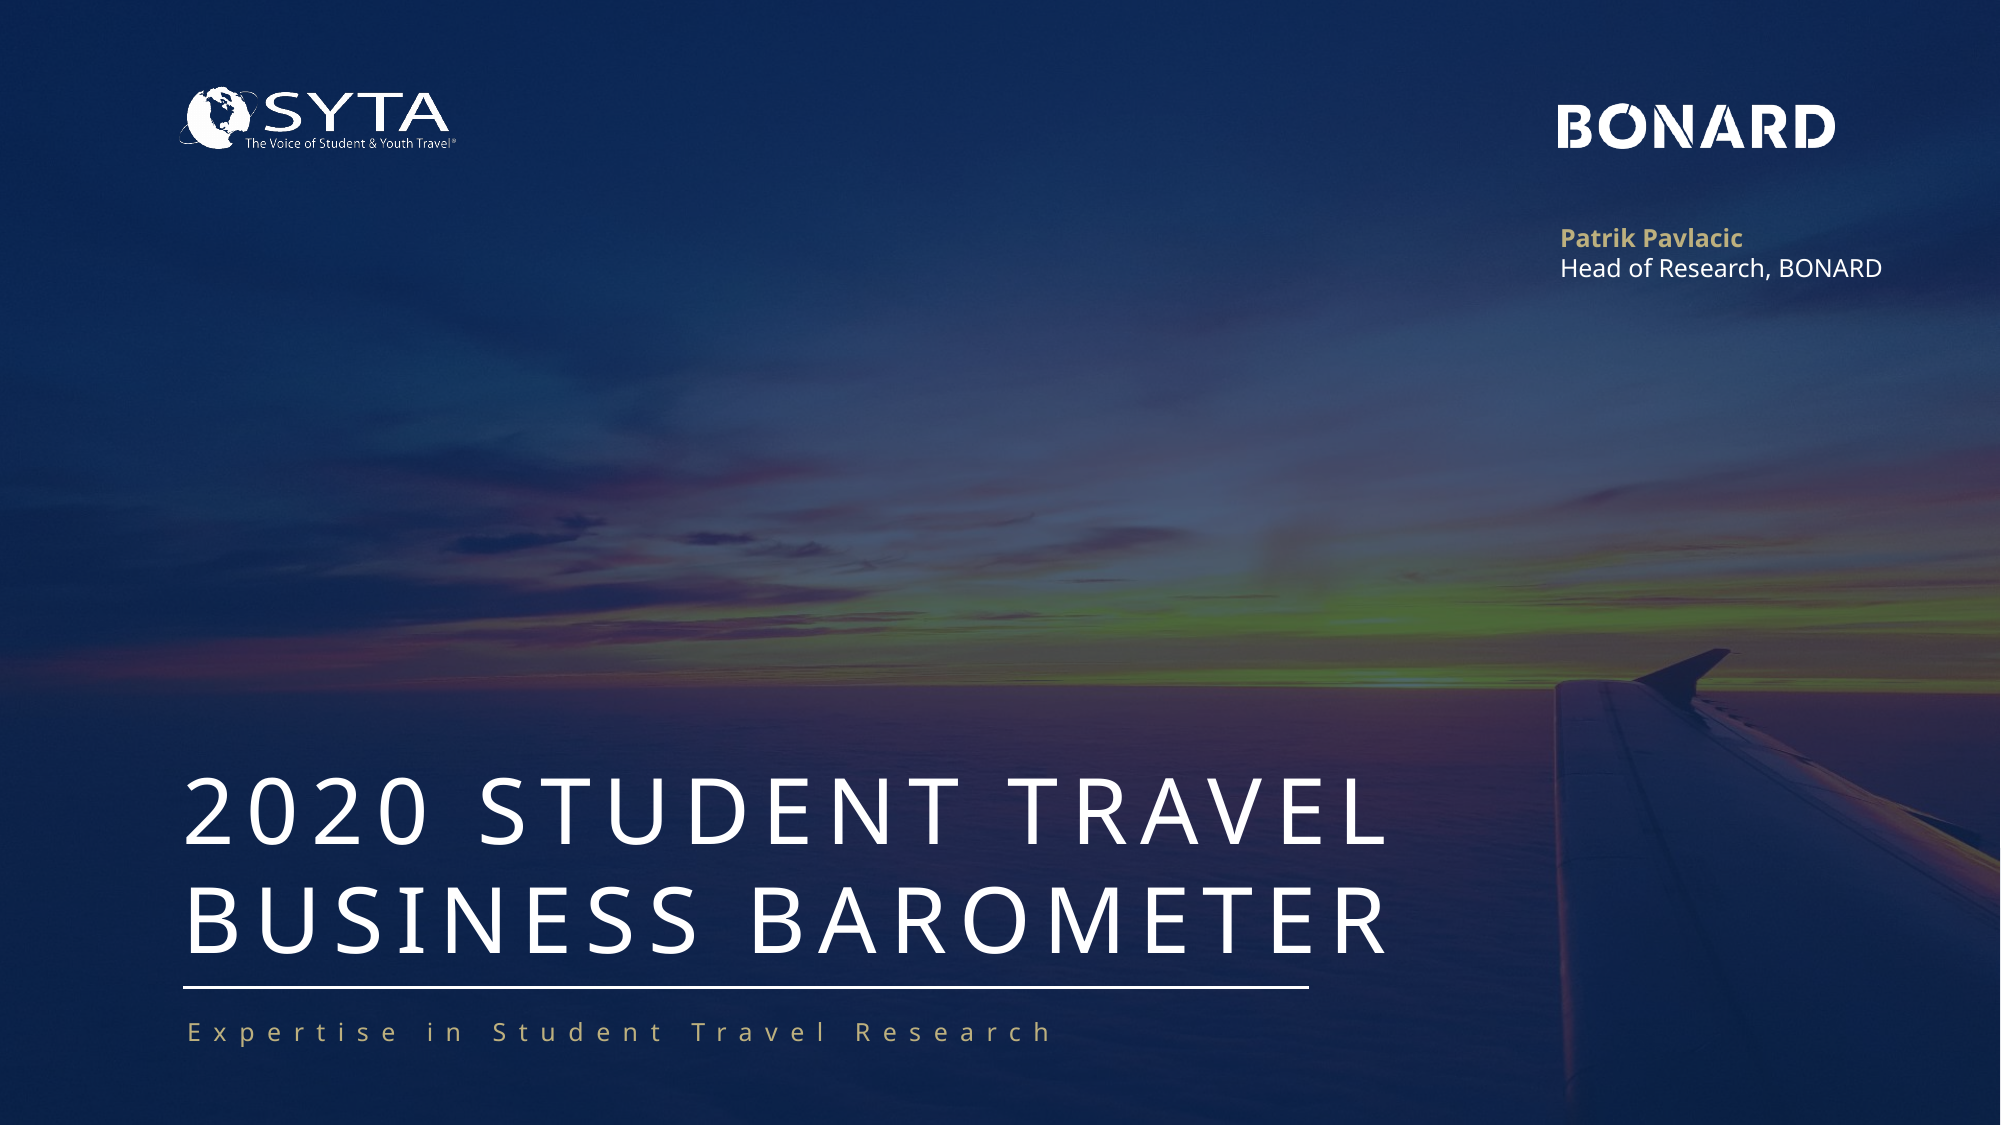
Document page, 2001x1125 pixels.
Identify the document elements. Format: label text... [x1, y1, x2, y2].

text_box 2020 STUDENT TRAVEL BUSINESS BAROMETER [174, 744, 1444, 980]
picture [179, 86, 456, 150]
picture [1558, 103, 1835, 150]
text_box [0, 0, 2000, 1125]
text_box Patrik Pavlacic Head of Research, BONARD [1545, 214, 1945, 290]
text_box Expertise in Student Travel Research [179, 1008, 1309, 1054]
